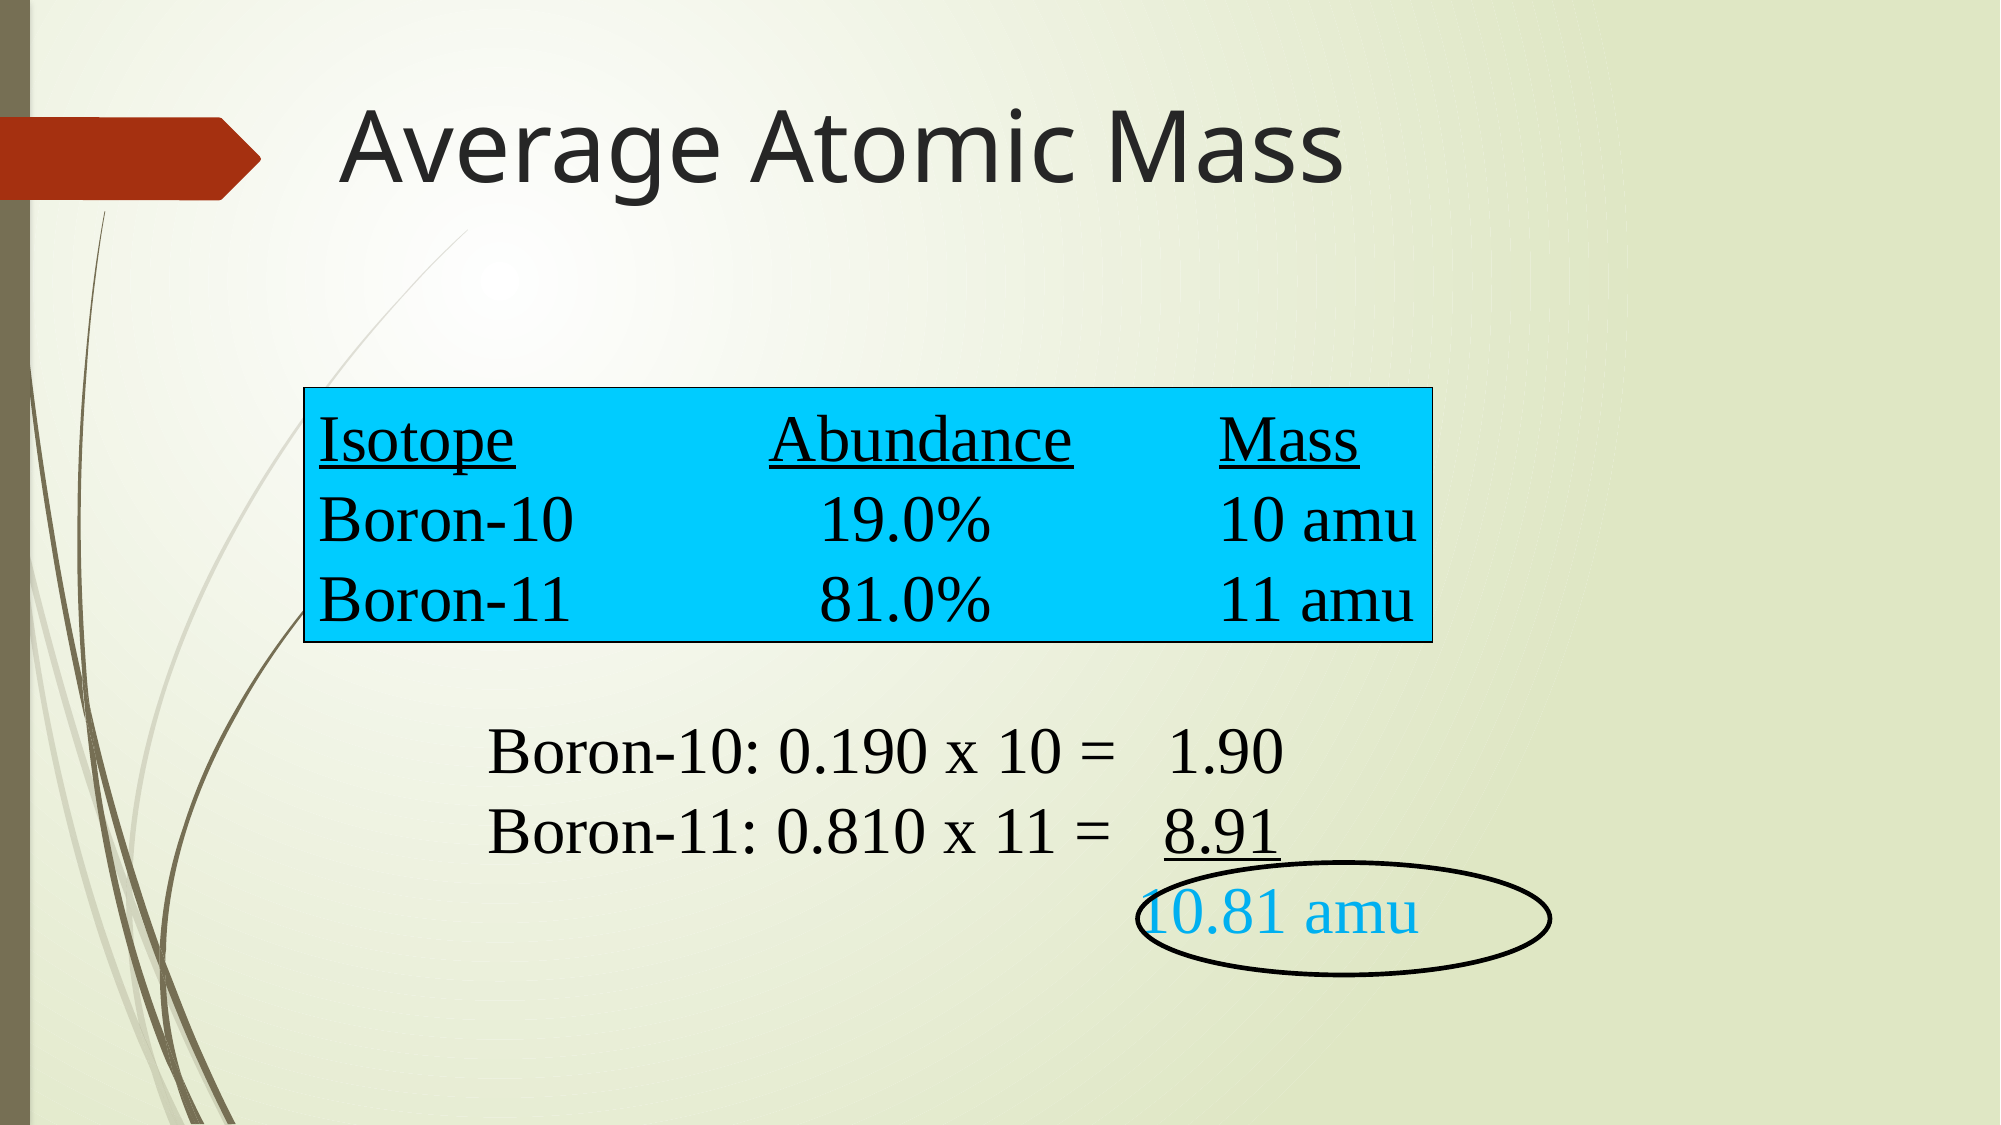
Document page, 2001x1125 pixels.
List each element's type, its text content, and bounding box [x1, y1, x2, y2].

text_box Isotope Abundance Mass Boron-10 19.0% 10 amu Boron-11 81.0% 11 amu [304, 387, 1433, 643]
text_box Boron-10: 0.190 x 10 = 1.90 Boron-11: 0.810 x 11 = 8.91 10.81 amu [472, 699, 1436, 955]
text_box [1137, 862, 1551, 976]
title Average Atomic Mass [324, 75, 1675, 263]
